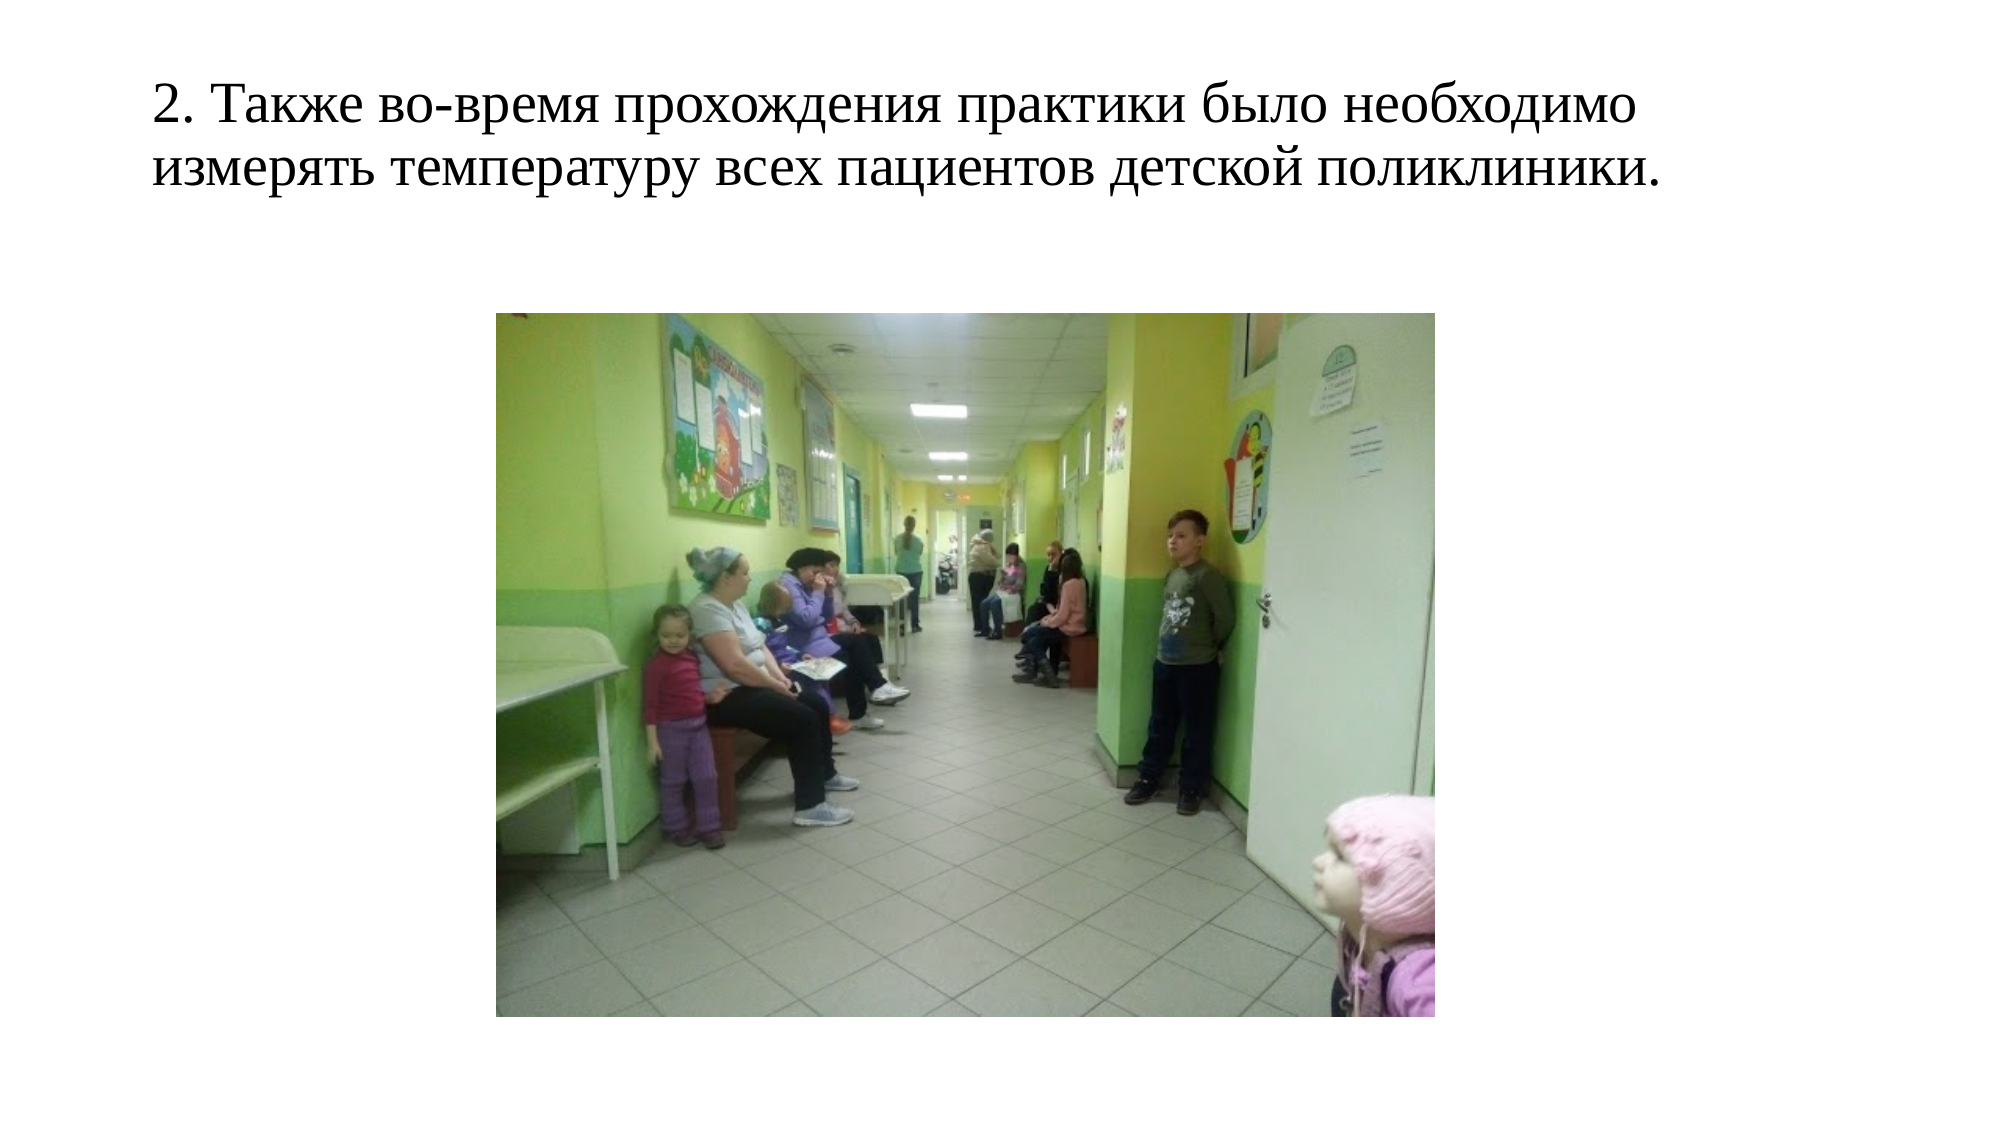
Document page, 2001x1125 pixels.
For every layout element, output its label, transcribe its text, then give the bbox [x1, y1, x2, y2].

picture [496, 313, 1435, 1017]
list 2. Также во-время прохождения практики было необходимо измерять температуру всех пациентов детской поликлиники. [137, 64, 1863, 779]
